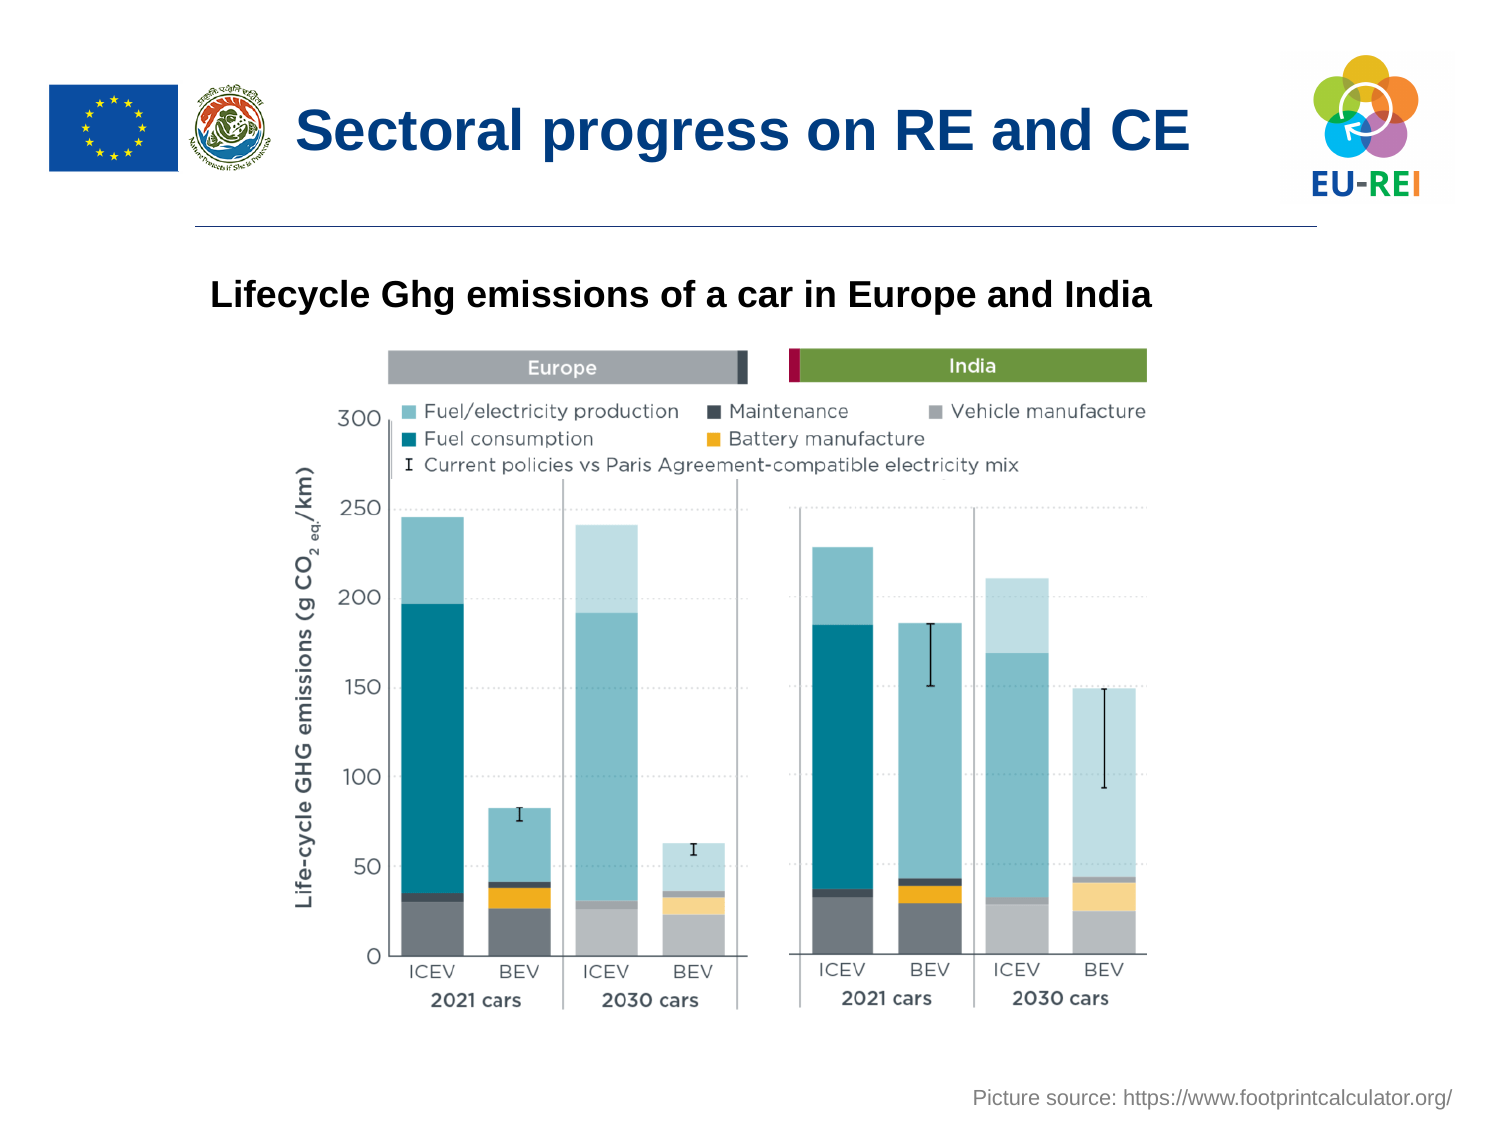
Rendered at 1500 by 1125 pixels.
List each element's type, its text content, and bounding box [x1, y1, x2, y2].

list Lifecycle Ghg emissions of a car in Europe and India [195, 262, 1317, 988]
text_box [281, 333, 1152, 1023]
picture [1317, 51, 1455, 204]
list Sectoral progress on RE and CE [280, 44, 1317, 211]
text_box Picture source: https://www.footprintcalculator.org/ [957, 1083, 1486, 1118]
picture [46, 80, 280, 174]
